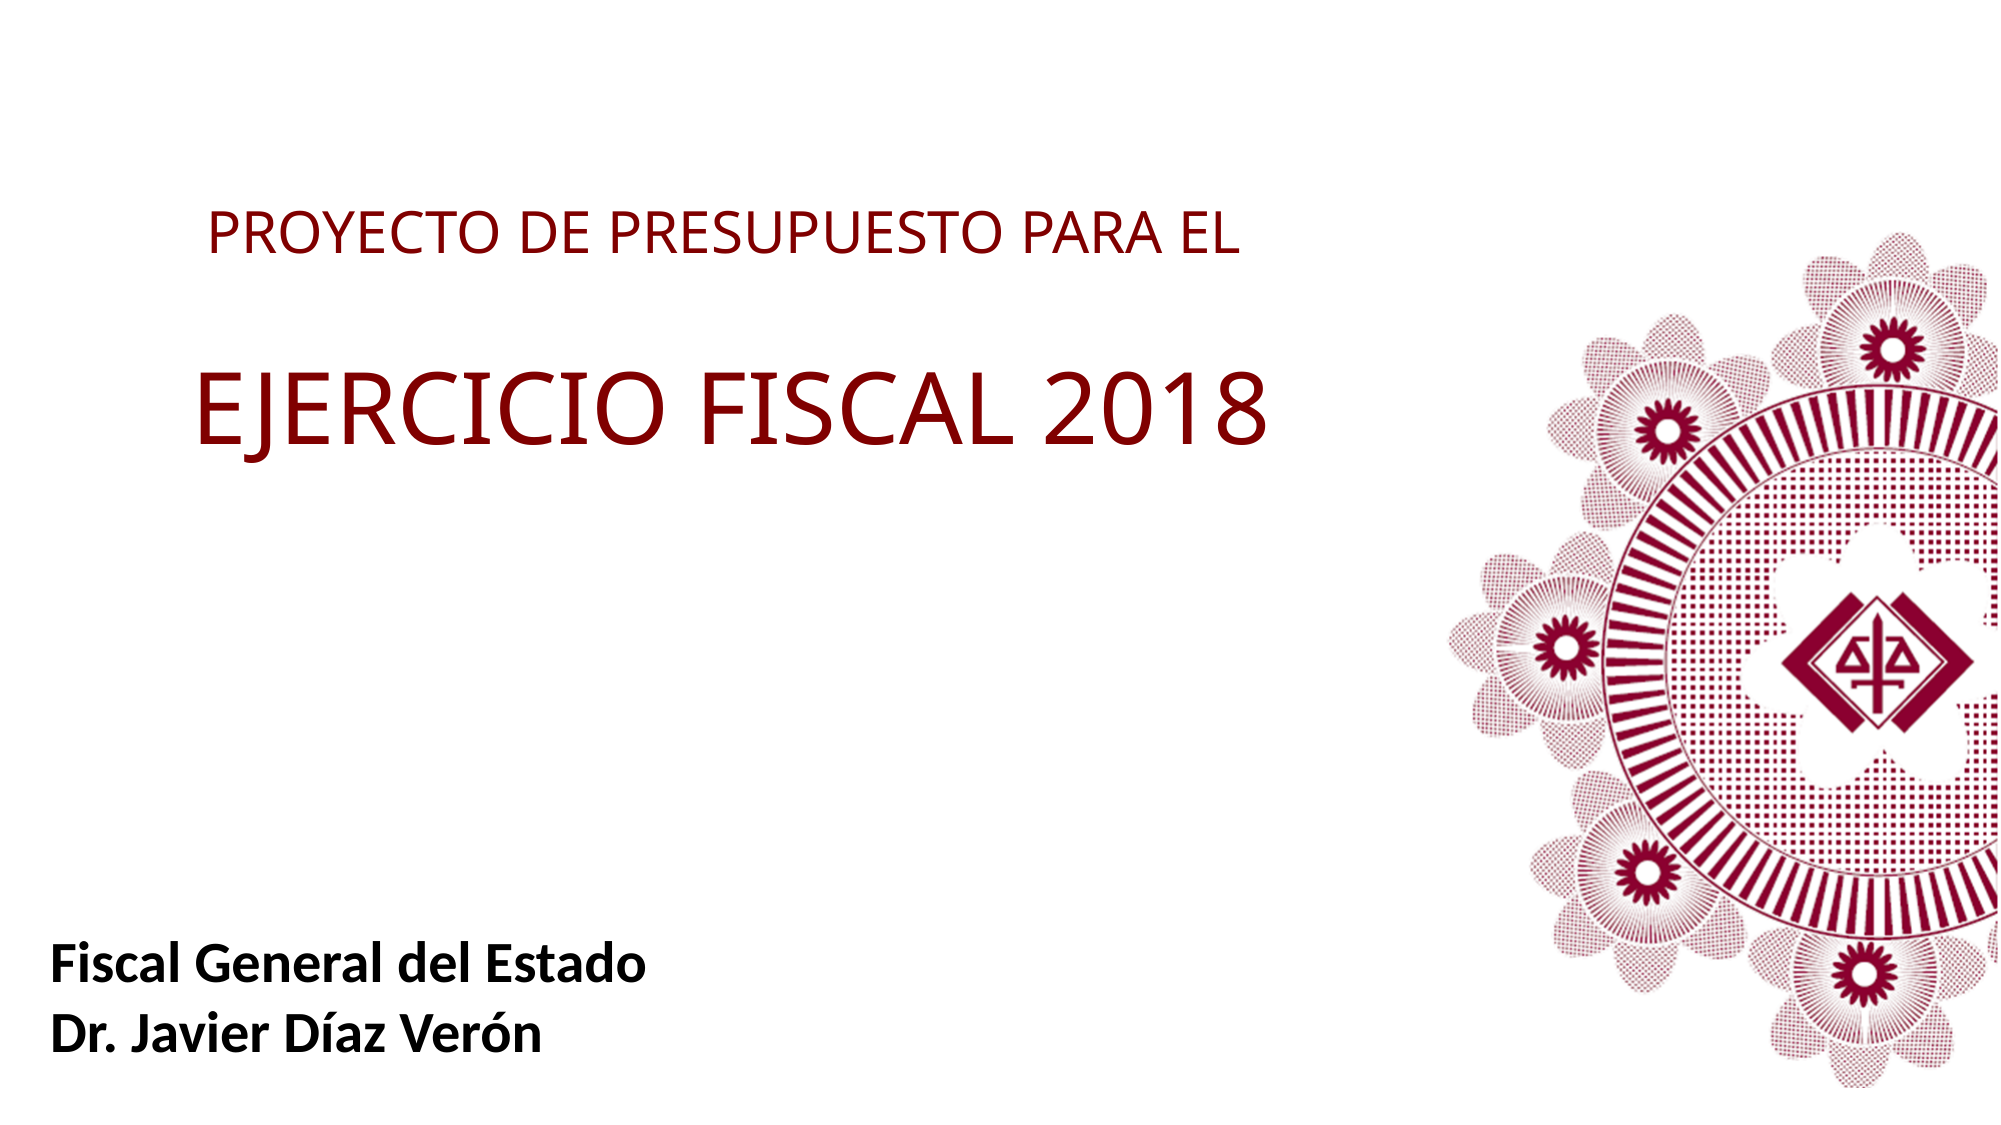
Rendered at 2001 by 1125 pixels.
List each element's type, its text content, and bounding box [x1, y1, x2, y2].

picture [1432, 213, 2000, 1088]
text_box PROYECTO DE PRESUPUESTO PARA EL EJERCICIO FISCAL 2018 [0, 152, 1464, 473]
text_box Fiscal General del Estado Dr. Javier Díaz Verón [35, 916, 848, 1072]
